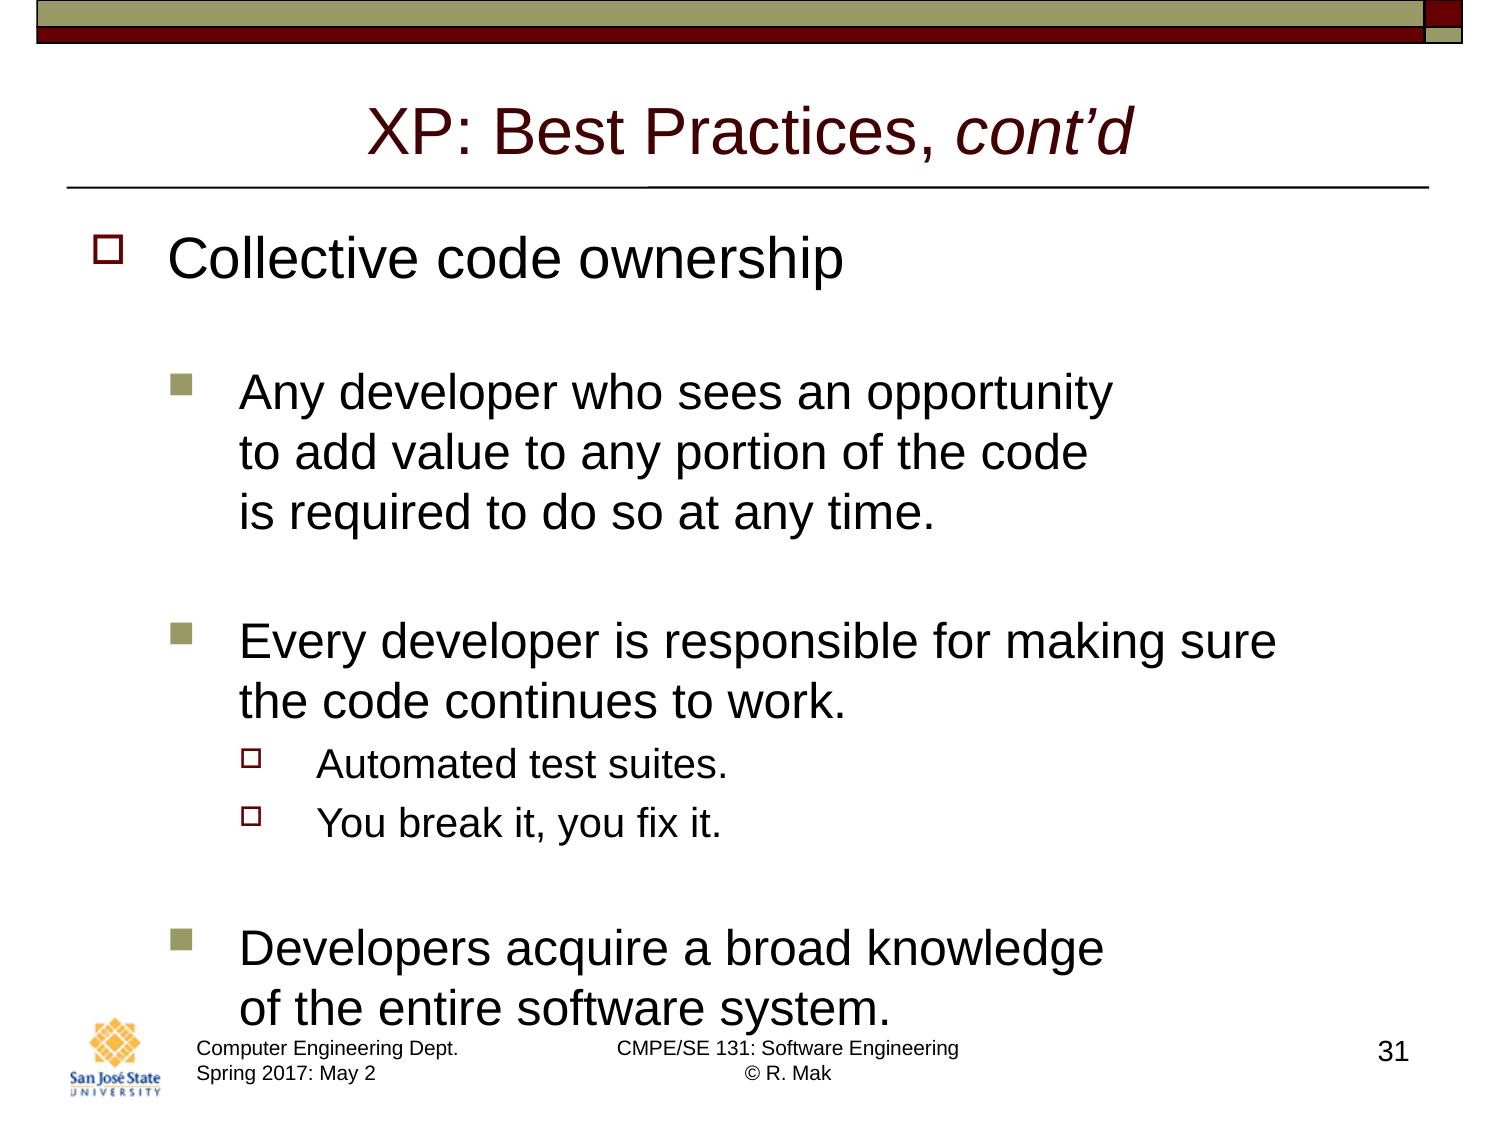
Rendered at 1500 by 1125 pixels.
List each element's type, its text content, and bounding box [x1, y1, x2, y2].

list Collective code ownership Any developer who sees an opportunity to add value to any portion of the code is required to do so at any time. Every developer is responsible for making sure the code continues to work. Automated test suites. You break it, you fix it. Developers acquire a broad knowledge of the entire software system. [75, 212, 1425, 1006]
slide_number 31 [1112, 1025, 1425, 1100]
title XP: Best Practices, cont’d [75, 67, 1425, 175]
picture [60, 1012, 166, 1112]
